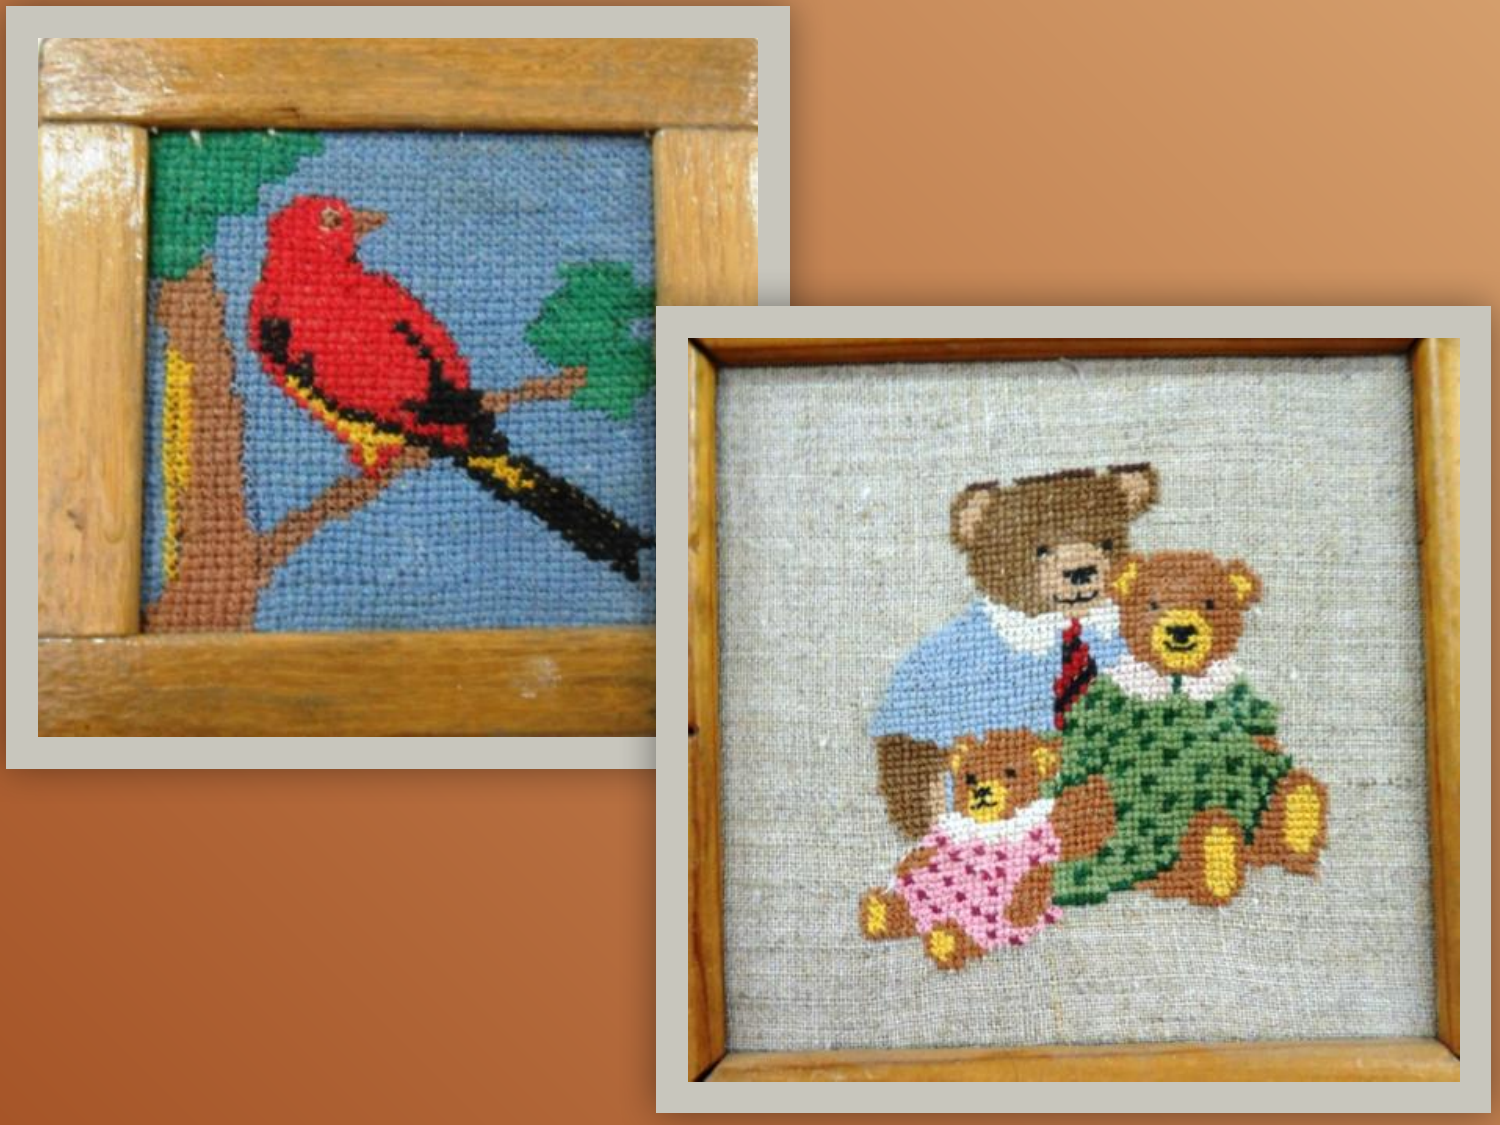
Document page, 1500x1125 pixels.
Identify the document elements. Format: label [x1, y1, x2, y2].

picture [37, 37, 1461, 1083]
